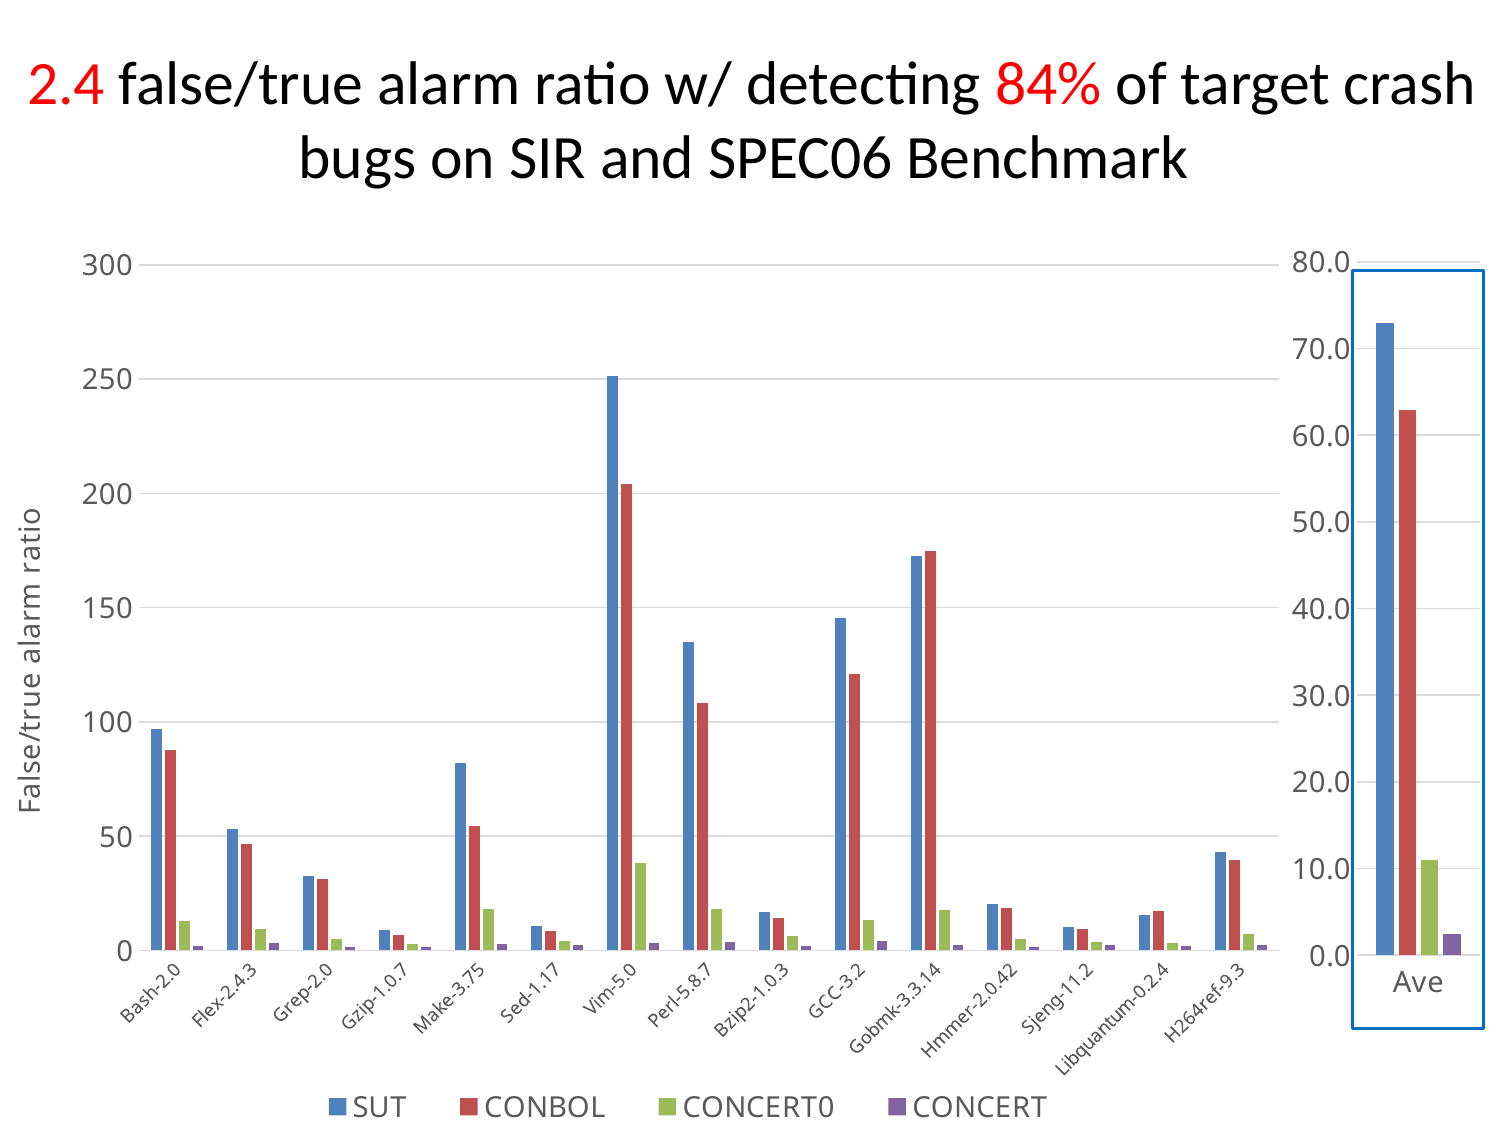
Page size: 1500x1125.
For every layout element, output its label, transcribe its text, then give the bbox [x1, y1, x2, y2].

title 2.4 false/true alarm ratio w/ detecting 84% of target crash bugs on SIR and SPEC06 Benchmark [0, 34, 1500, 200]
chart [0, 241, 1500, 1125]
